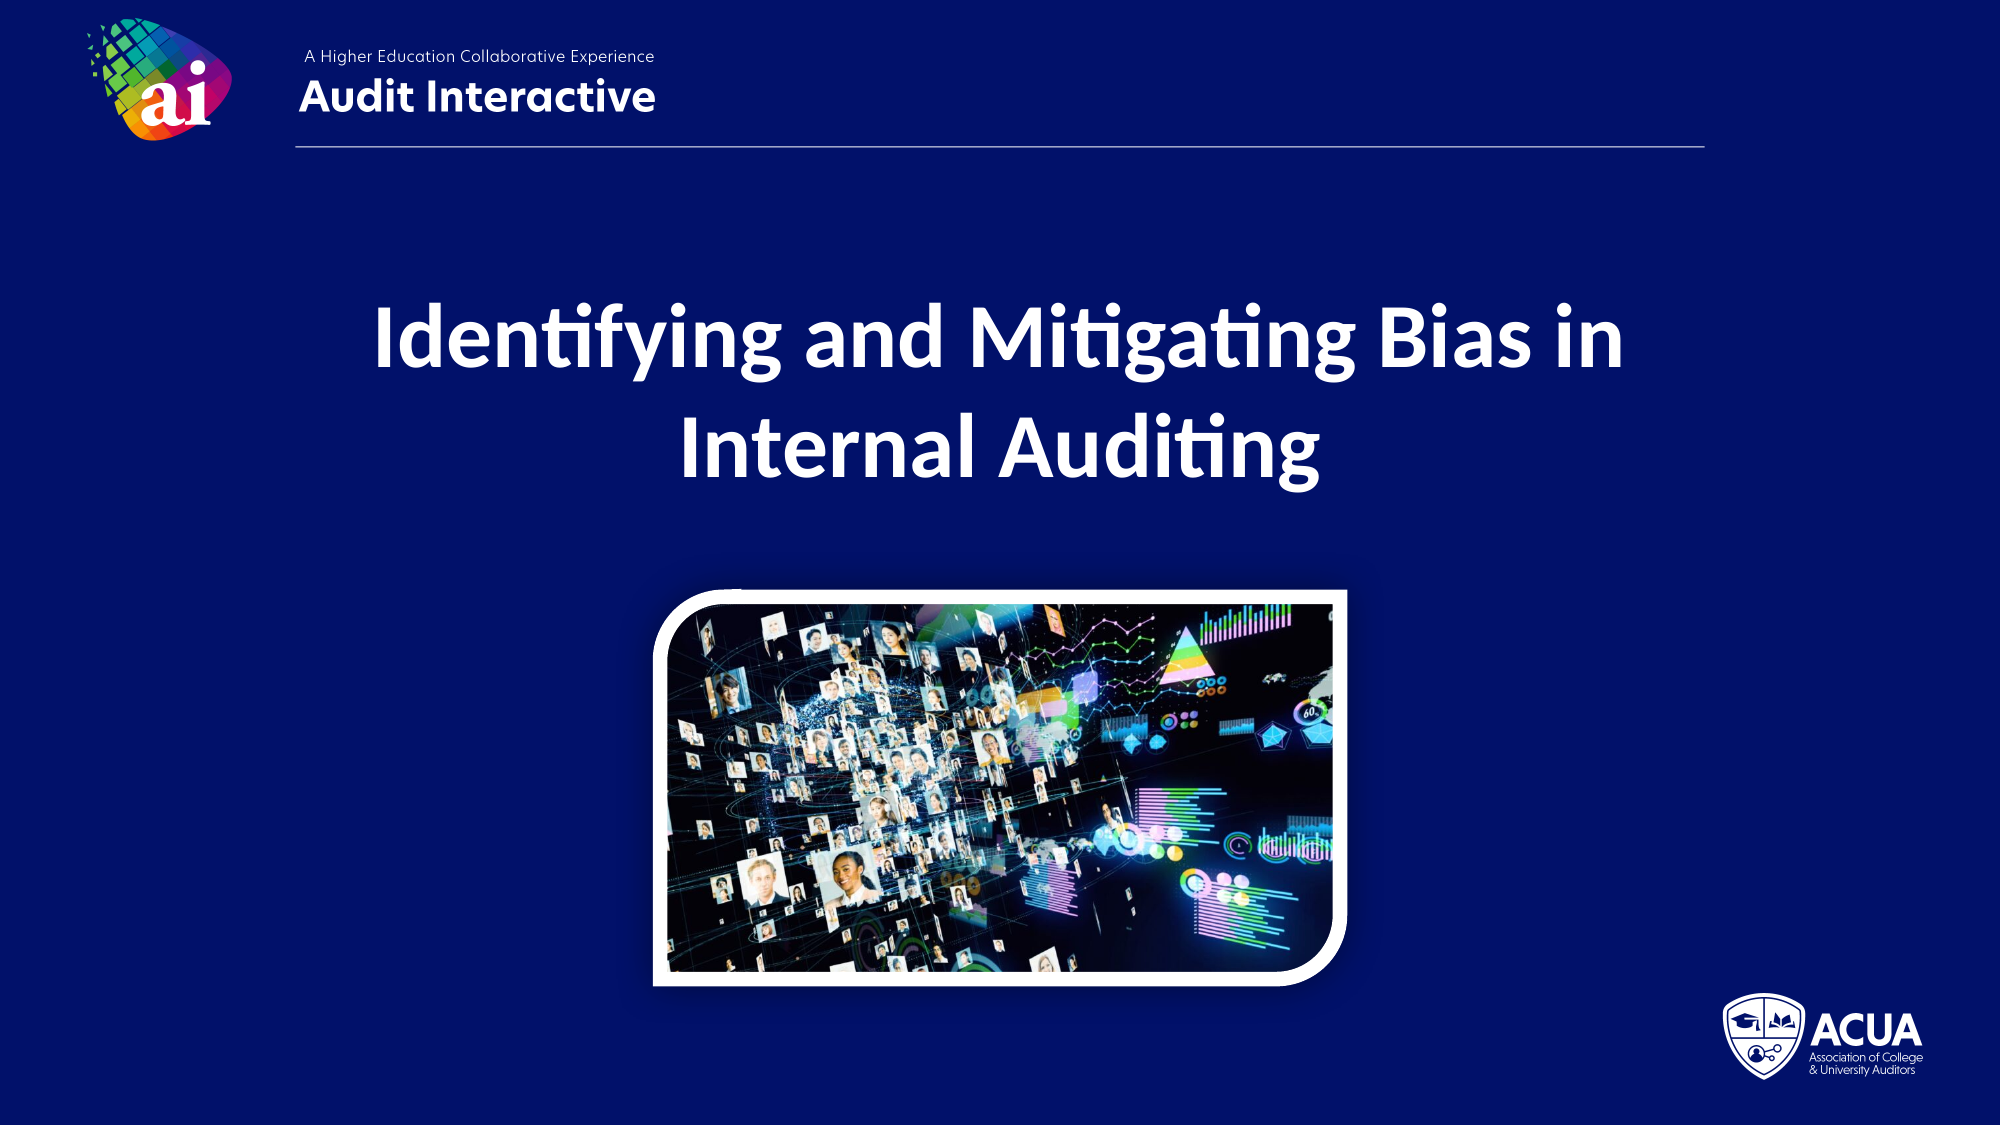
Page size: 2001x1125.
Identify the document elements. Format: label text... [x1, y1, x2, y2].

picture [0, 0, 2000, 1125]
text_box Identifying and Mitigating Bias in Internal Auditing [243, 268, 1757, 504]
